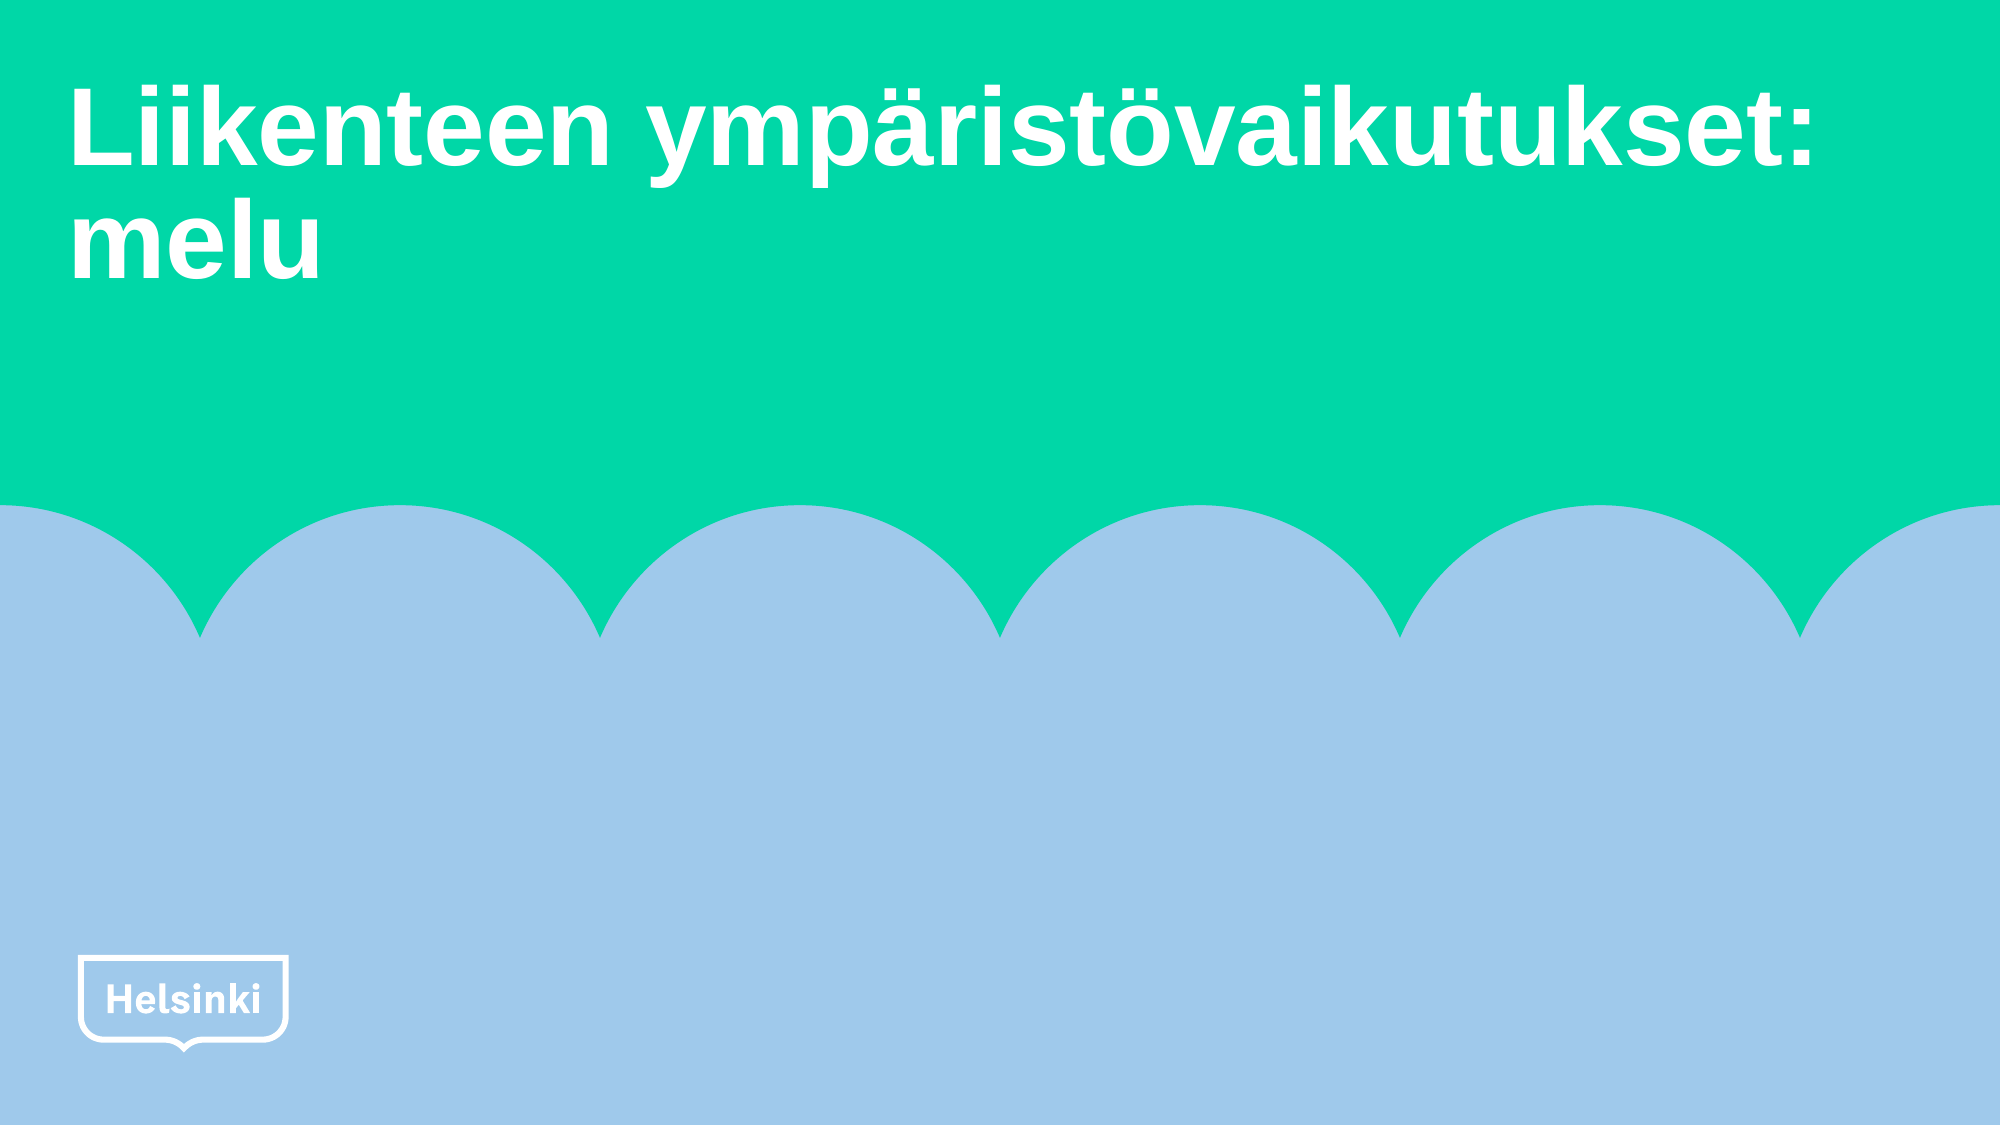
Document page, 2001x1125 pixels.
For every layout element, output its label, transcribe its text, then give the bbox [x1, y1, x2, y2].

title Liikenteen ympäristövaikutukset: melu [67, 75, 1829, 415]
